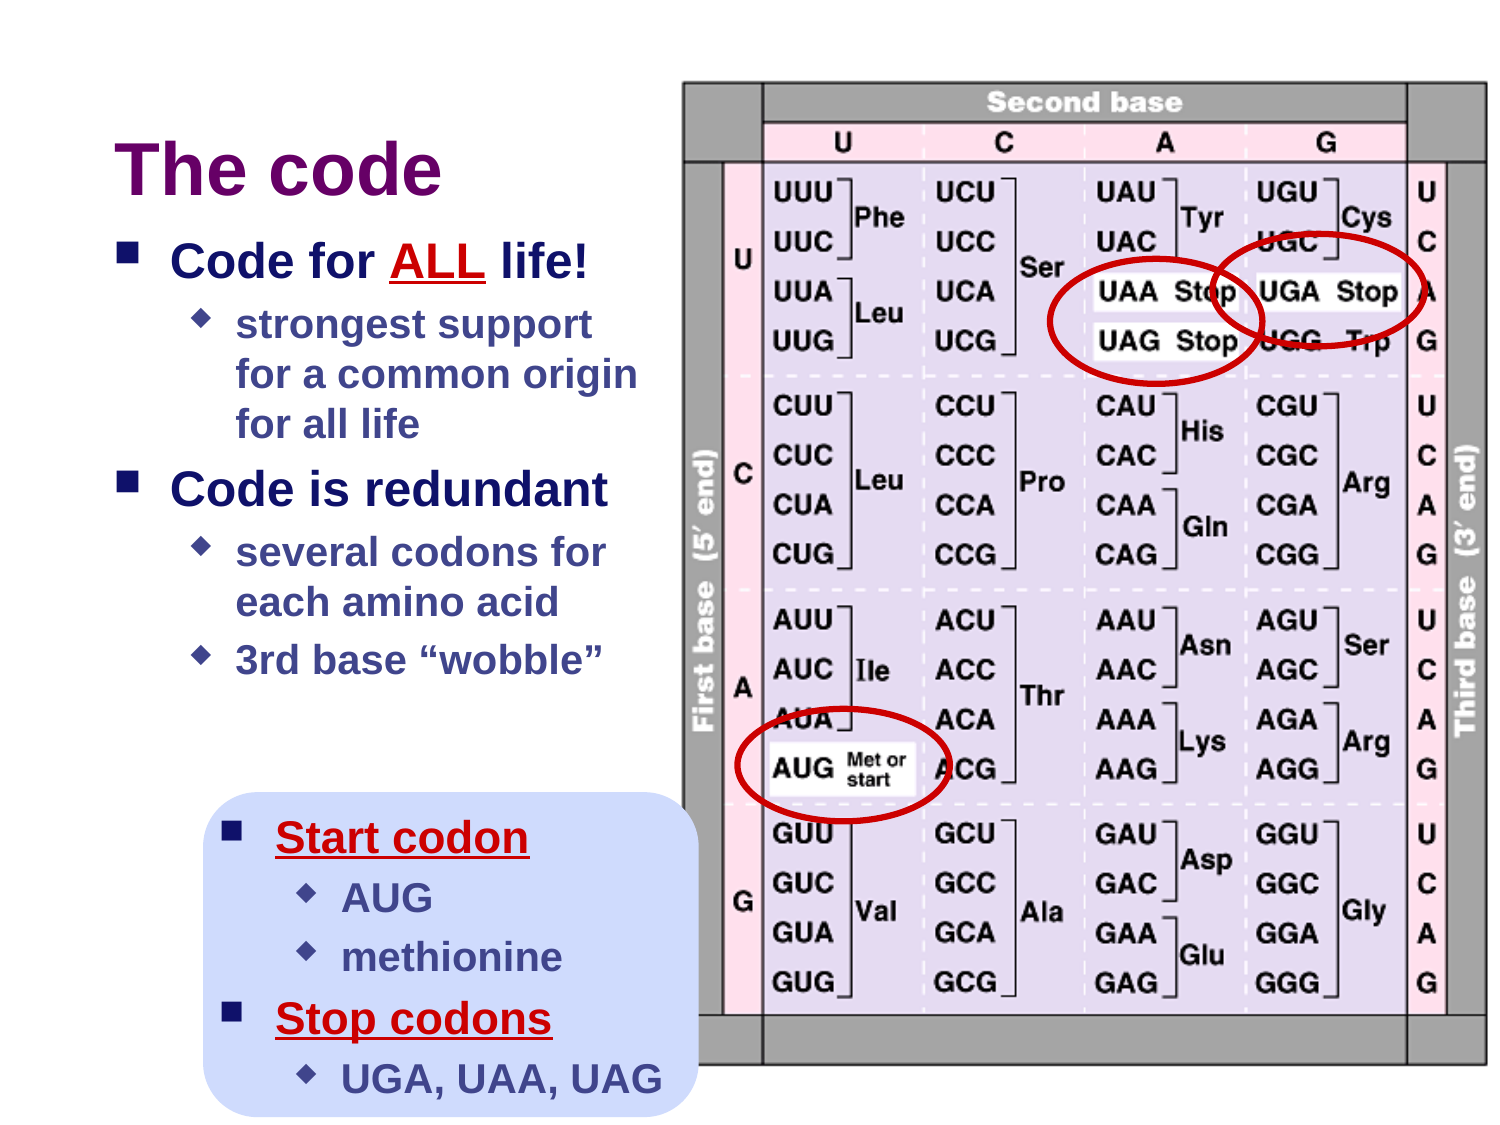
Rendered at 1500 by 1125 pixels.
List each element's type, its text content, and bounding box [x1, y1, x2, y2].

list Code for ALL life! strongest support for a common origin for all life Code is redundant several codons for each amino acid 3rd base “wobble” [98, 220, 665, 725]
title The code [99, 112, 665, 220]
text_box Start codon AUG methionine Stop codons UGA, UAA, UAG [203, 792, 697, 1118]
picture [670, 71, 1500, 1072]
